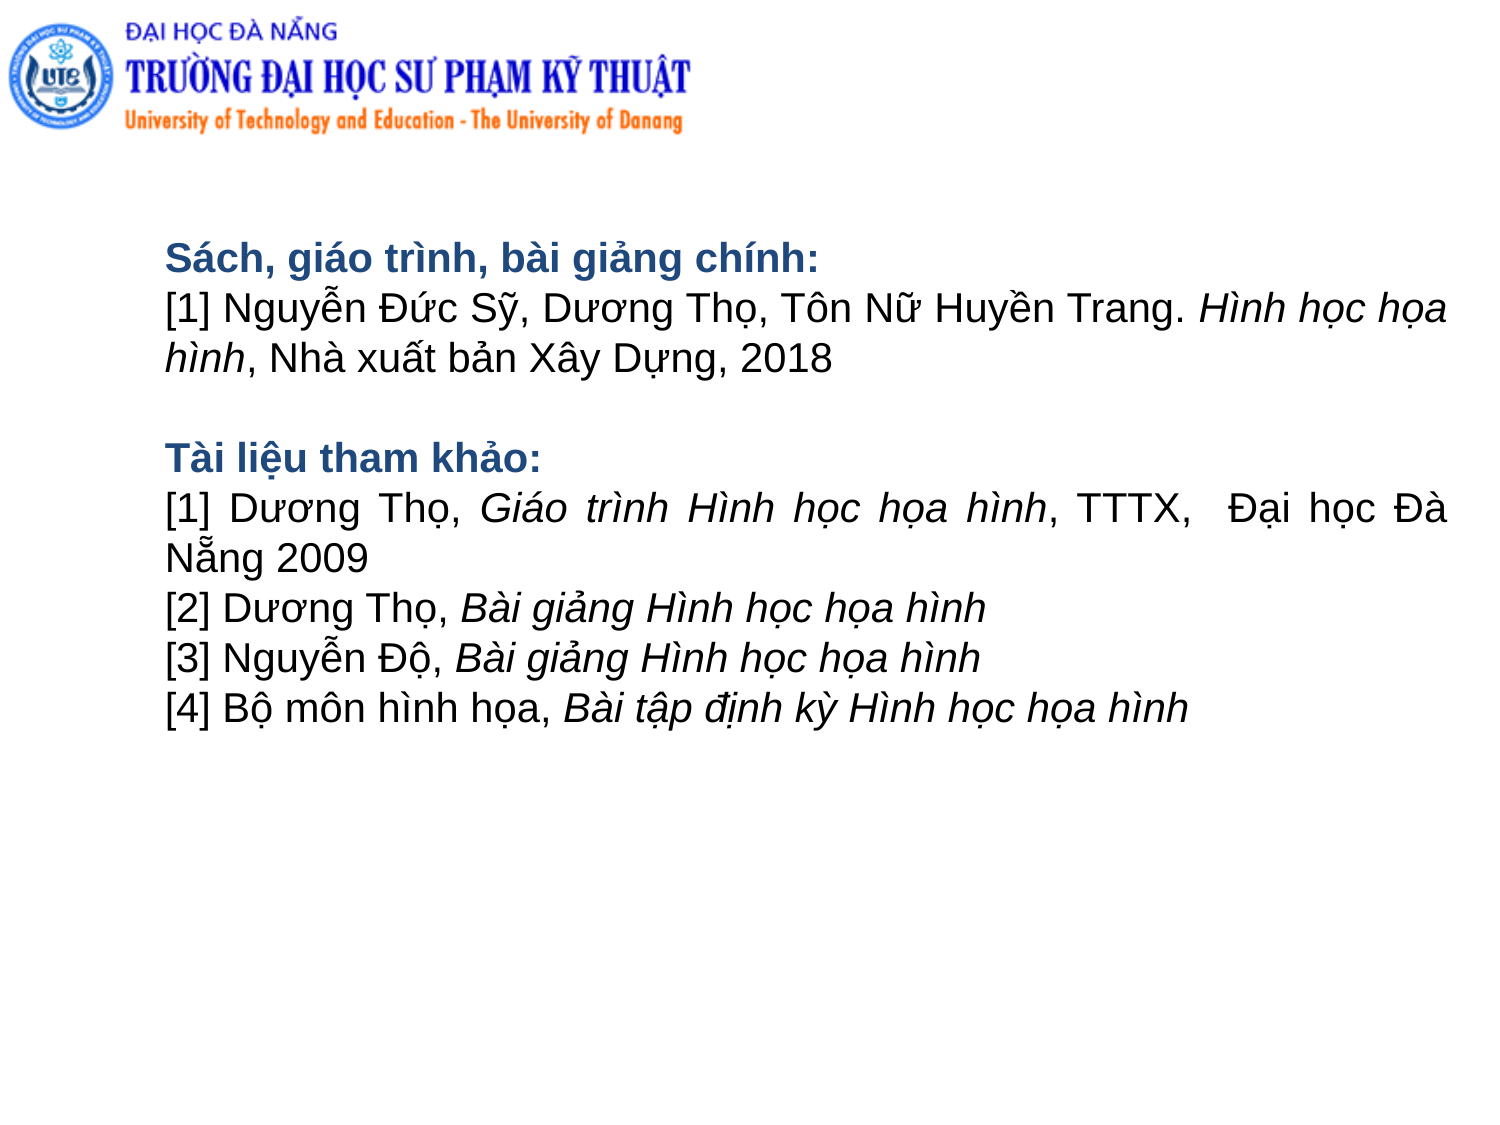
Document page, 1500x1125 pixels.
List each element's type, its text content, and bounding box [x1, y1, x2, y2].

text_box Sách, giáo trình, bài giảng chính: [1] Nguyễn Đức Sỹ, Dương Thọ, Tôn Nữ Huyền Trang. Hình học họa hình, Nhà xuất bản Xây Dựng, 2018 Tài liệu tham khảo: [1] Dương Thọ, Giáo trình Hình học họa hình, TTTX, Đại học Đà Nẵng 2009 [2] Dương Thọ, Bài giảng Hình học họa hình [3] Nguyễn Độ, Bài giảng Hình học họa hình [4] Bộ môn hình họa, Bài tập định kỳ Hình học họa hình [0, 174, 1463, 788]
picture [0, 2, 698, 153]
